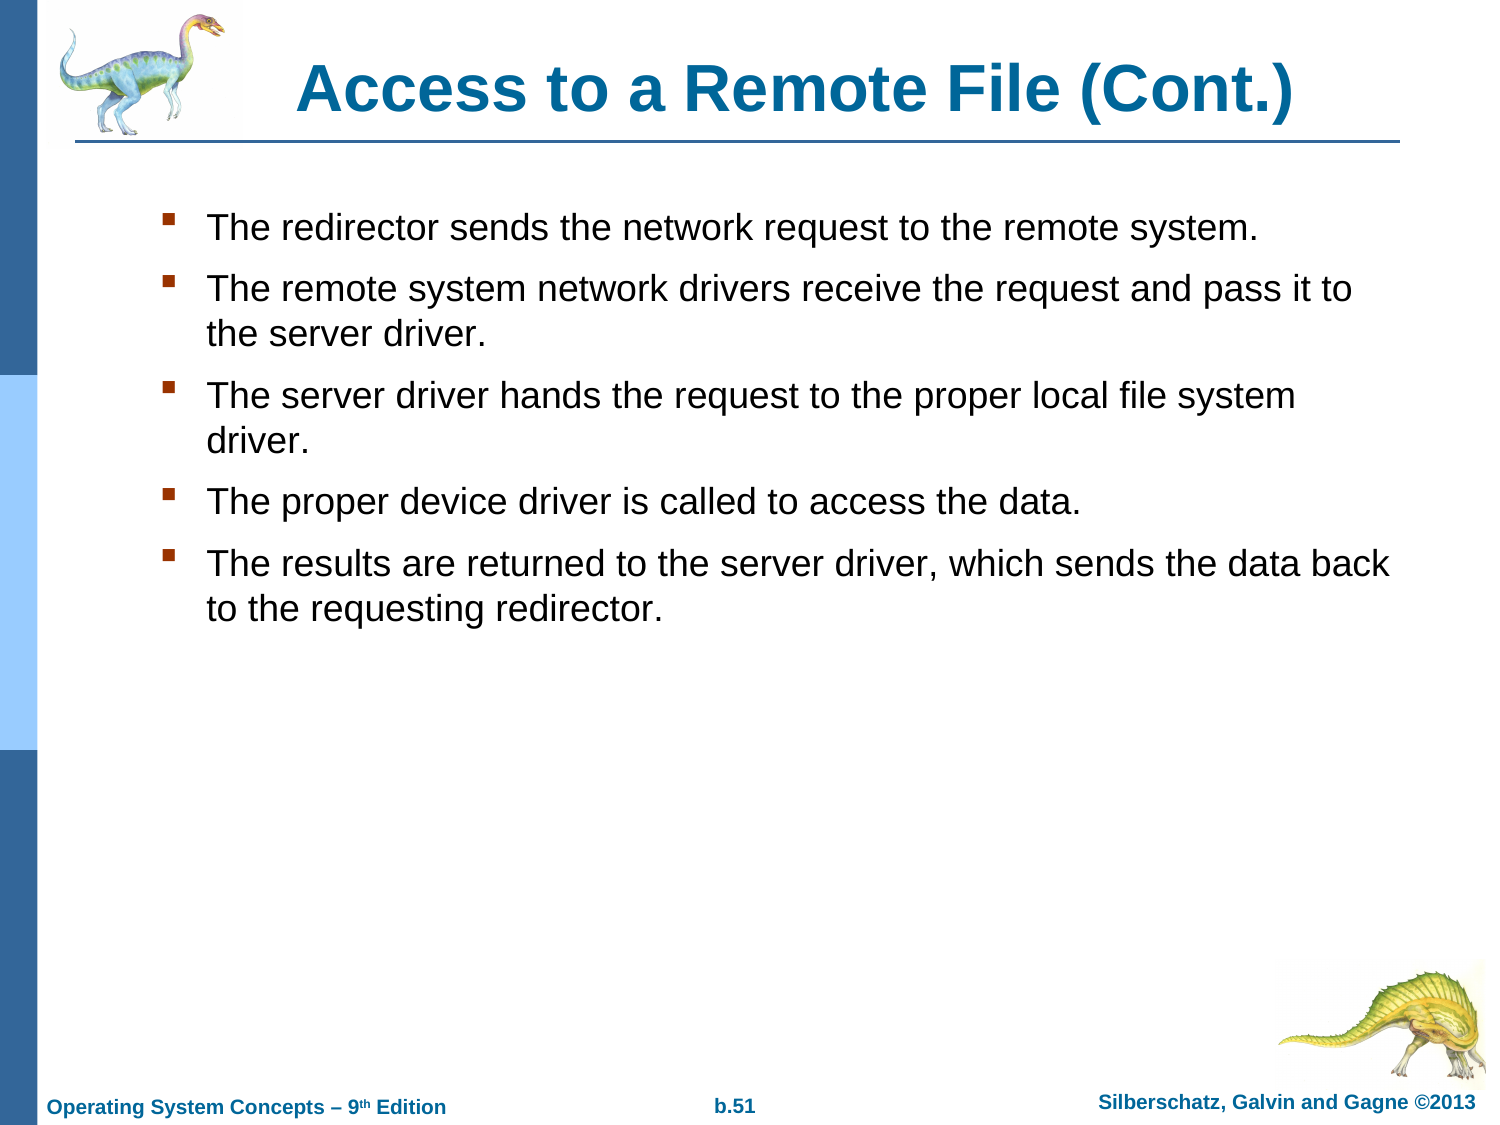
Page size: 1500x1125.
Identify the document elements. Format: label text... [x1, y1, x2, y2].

picture [46, 0, 243, 149]
picture [1415, 1094, 1423, 1099]
list The redirector sends the network request to the remote system. The remote system network drivers receive the request and pass it to the server driver. The server driver hands the request to the proper local file system driver. The proper device driver is called to access the data. The results are returned to the server driver, which sends the data back to the requesting redirector. [144, 195, 1421, 937]
title Access to a Remote File (Cont.) [157, 37, 1434, 132]
picture [1275, 959, 1486, 1090]
